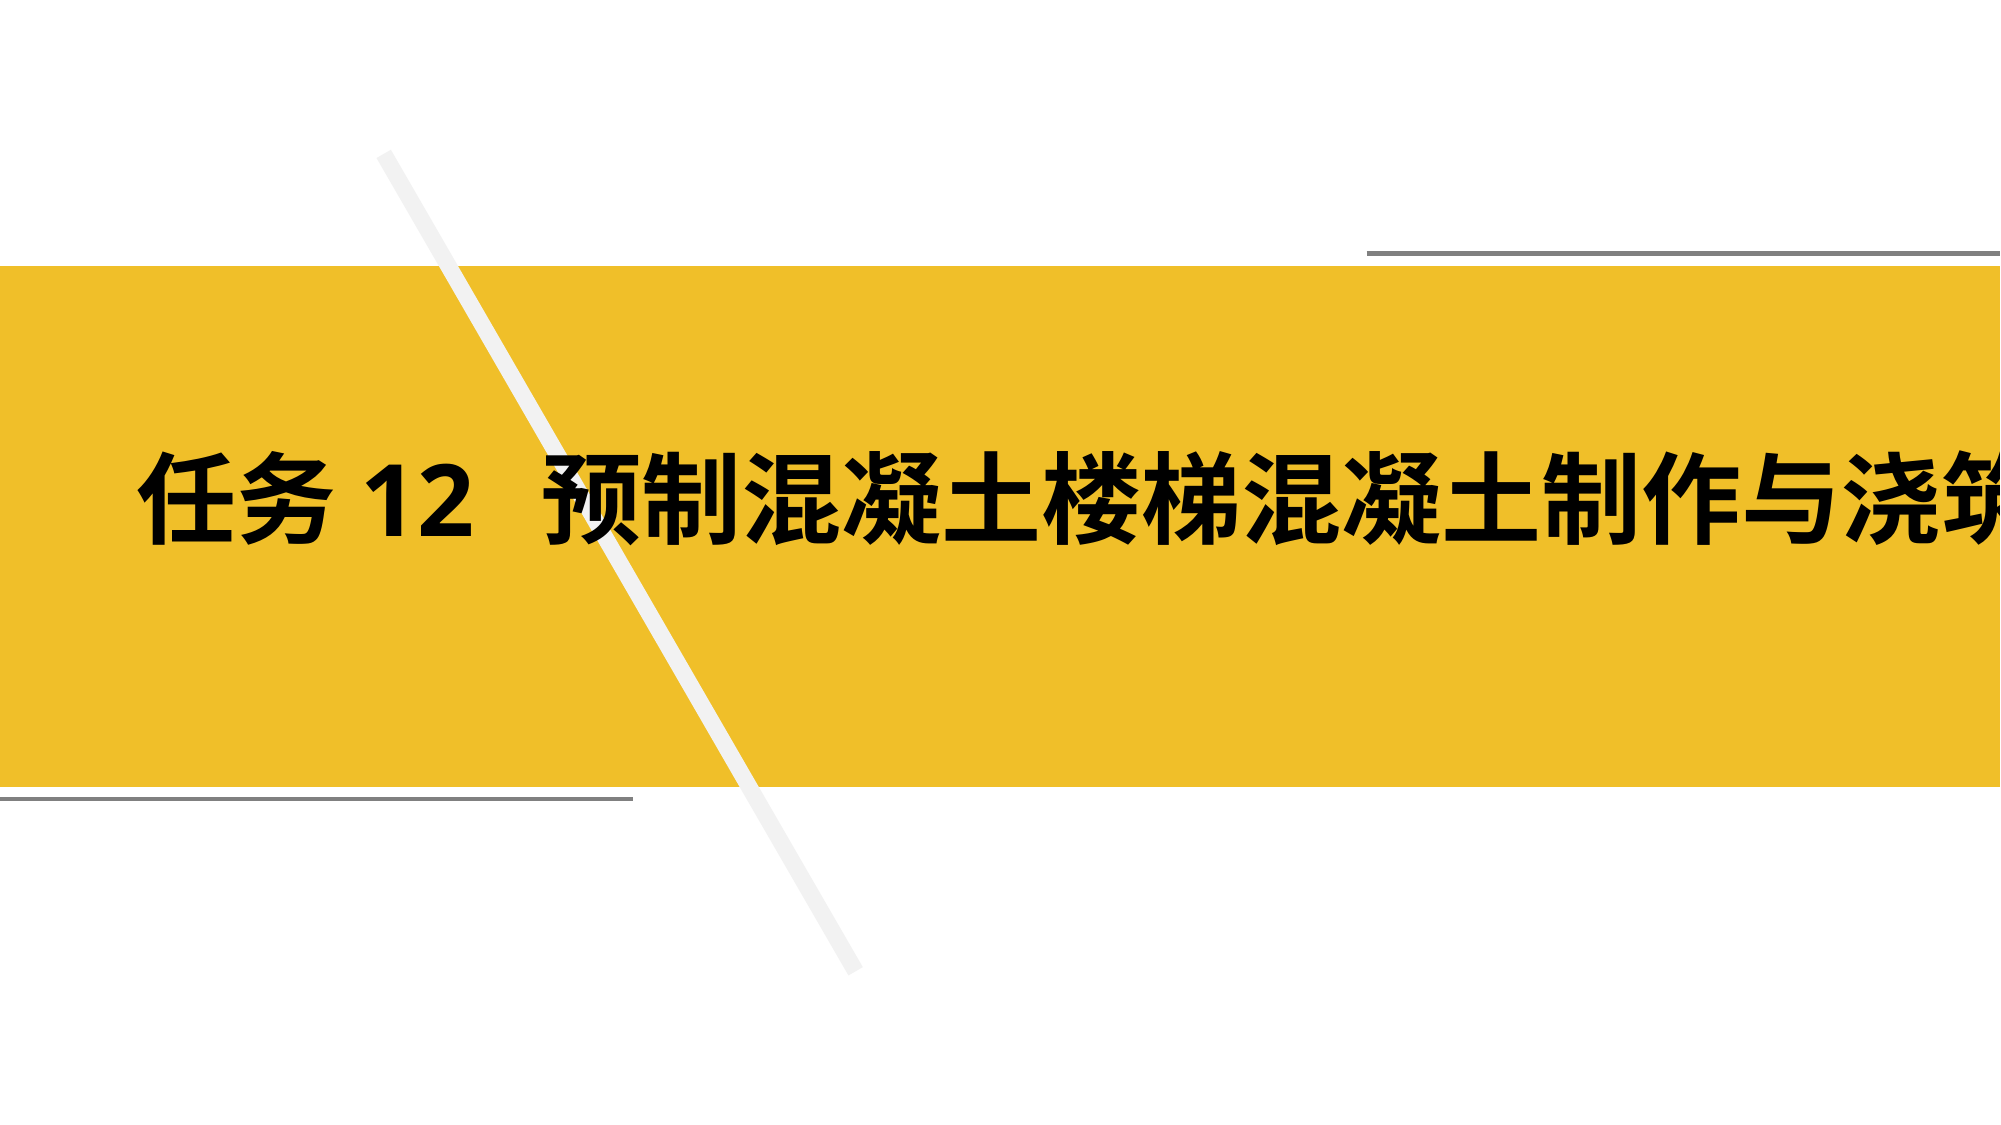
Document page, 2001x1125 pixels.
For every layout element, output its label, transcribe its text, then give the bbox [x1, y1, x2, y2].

text_box 任务12 [121, 429, 490, 564]
text_box 预制混凝土楼梯混凝土制作与浇筑 [526, 429, 2000, 564]
